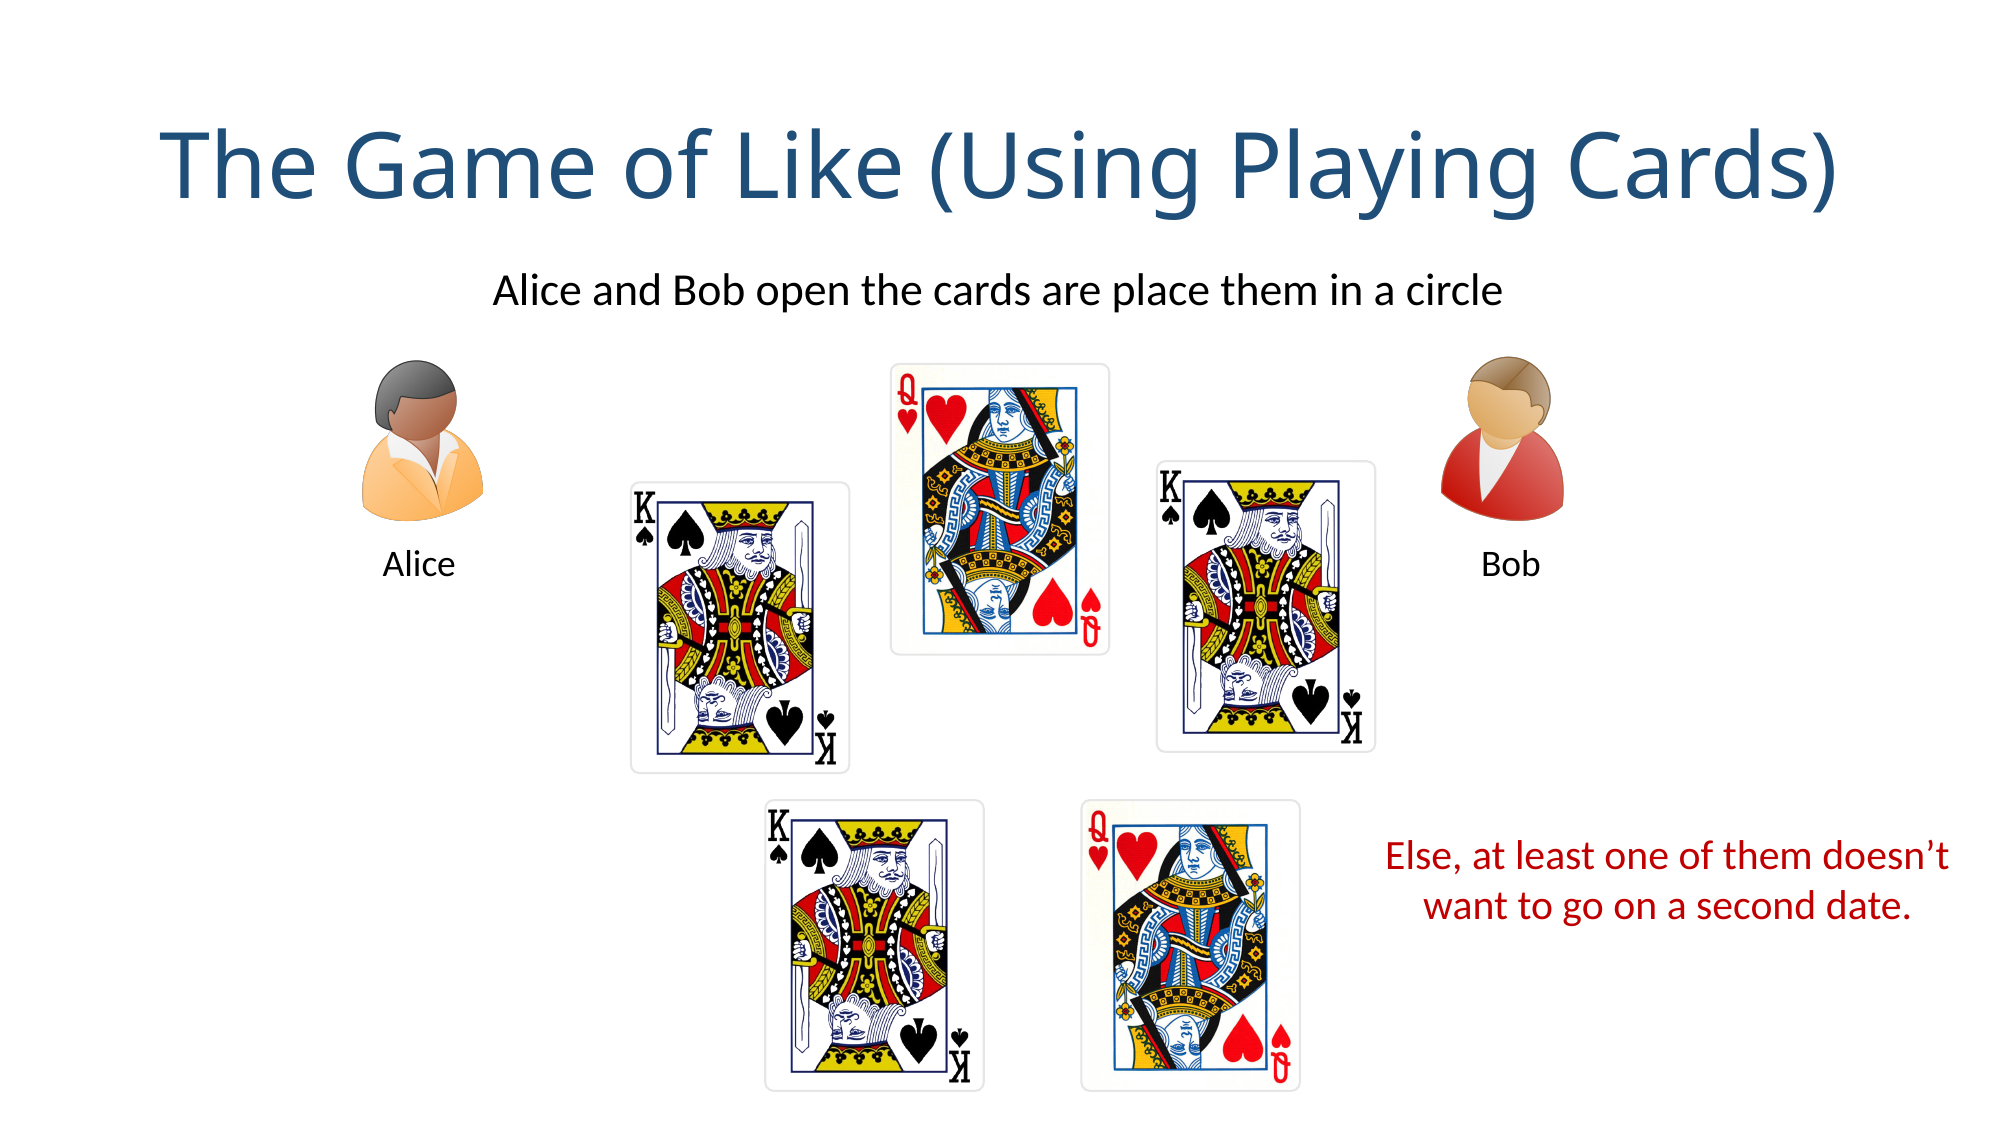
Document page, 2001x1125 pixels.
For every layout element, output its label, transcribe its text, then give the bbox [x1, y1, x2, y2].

text_box Bob [1466, 533, 1557, 592]
picture [1441, 356, 1576, 533]
title The Game of Like (Using Playing Cards) [137, 59, 1863, 278]
picture [350, 356, 483, 533]
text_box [1150, 456, 1376, 752]
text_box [1081, 800, 1300, 1091]
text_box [759, 795, 984, 1091]
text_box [890, 363, 1110, 655]
text_box Alice and Bob open the cards are place them in a circle [477, 251, 1520, 322]
text_box Alice [367, 533, 471, 592]
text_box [624, 477, 850, 774]
text_box Else, at least one of them doesn’t want to go on a second date. [1365, 820, 1970, 936]
